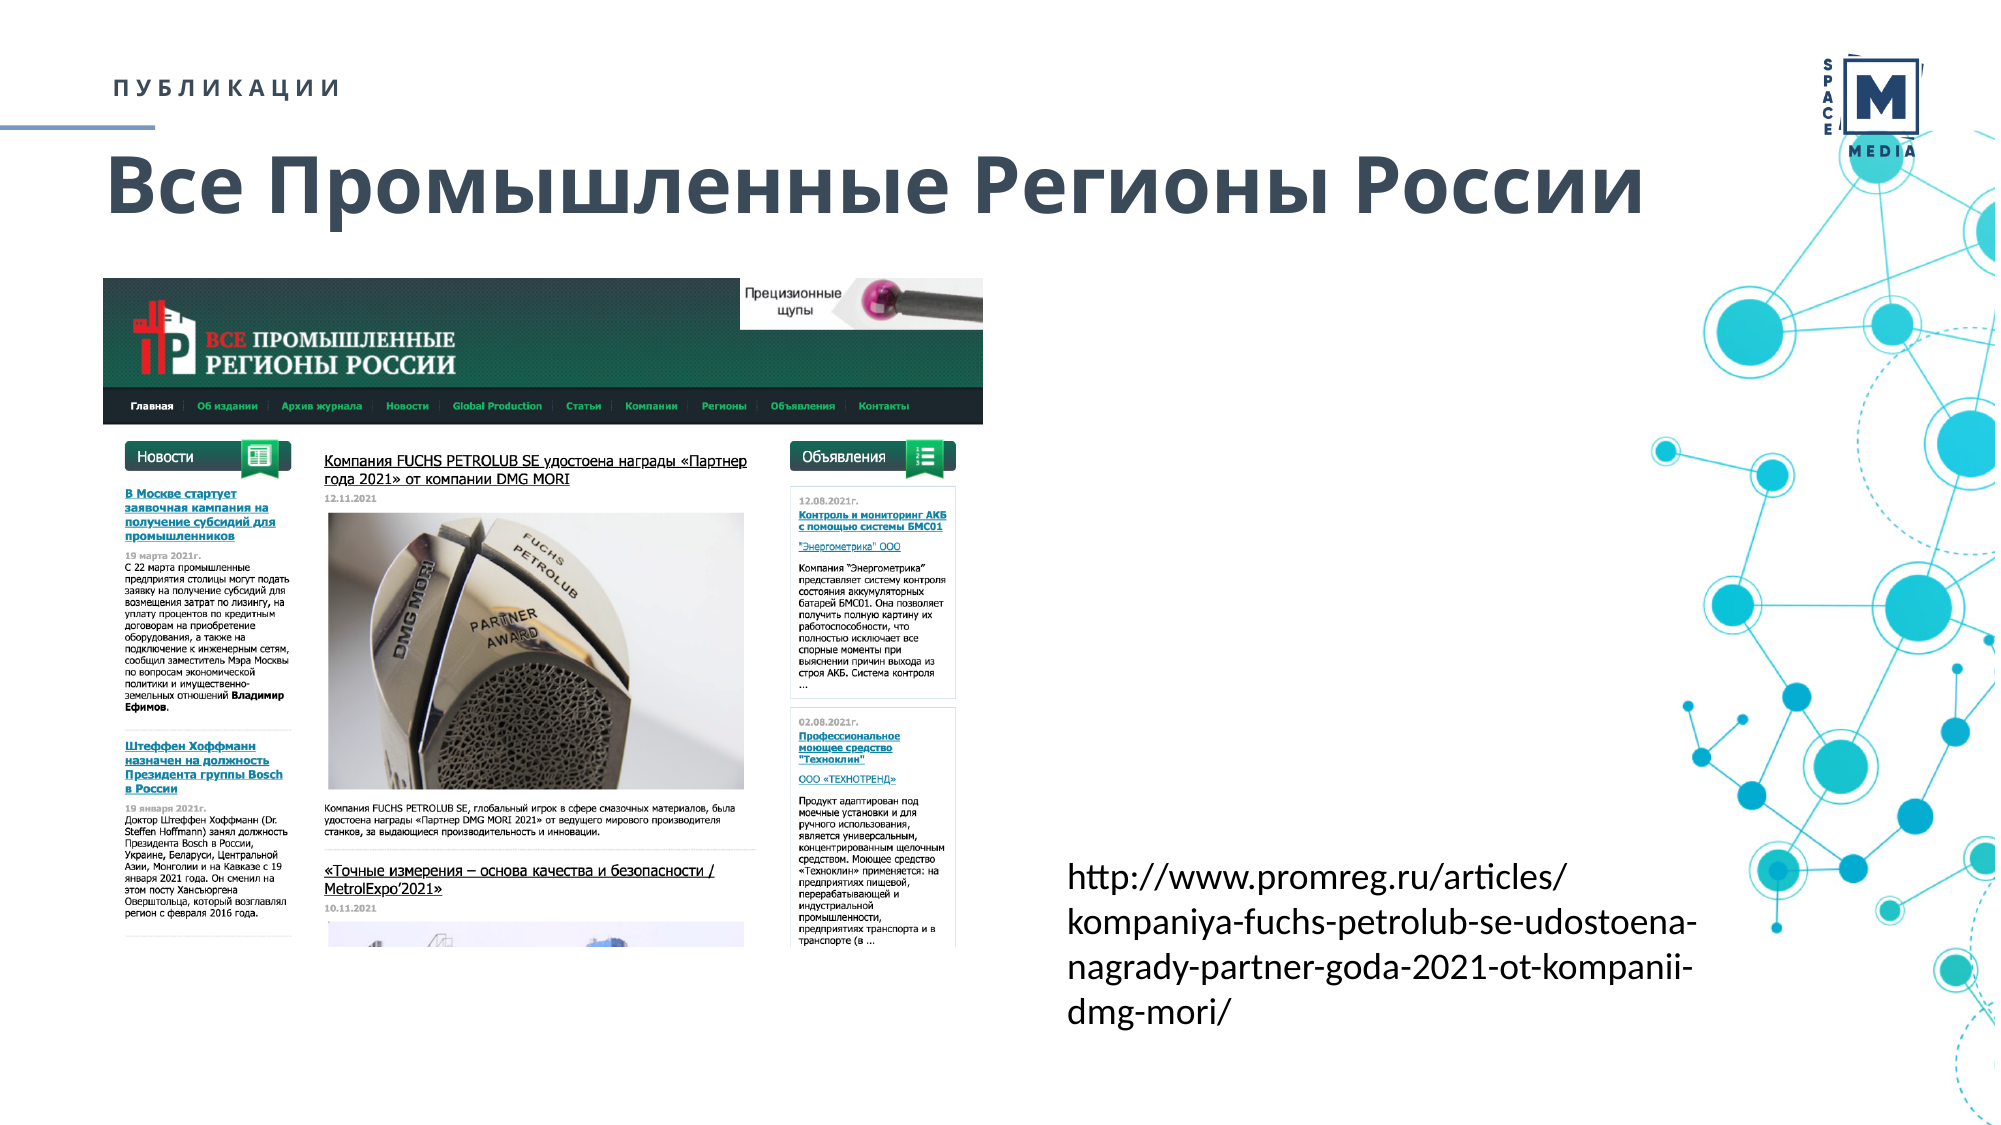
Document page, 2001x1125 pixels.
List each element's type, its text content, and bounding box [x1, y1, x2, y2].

text_box ПУБЛИКАЦИИ [110, 71, 602, 101]
picture [1822, 53, 1924, 157]
picture [103, 278, 983, 947]
text_box [0, 124, 156, 131]
text_box http://www.promreg.ru/articles/kompaniya-fuchs-petrolub-se-udostoena-nagrady-partner-goda-2021-ot-kompanii-dmg-mori/ [1052, 844, 1738, 1040]
title Все Промышленные Регионы России [102, 84, 1931, 276]
picture [1324, 132, 2000, 1125]
